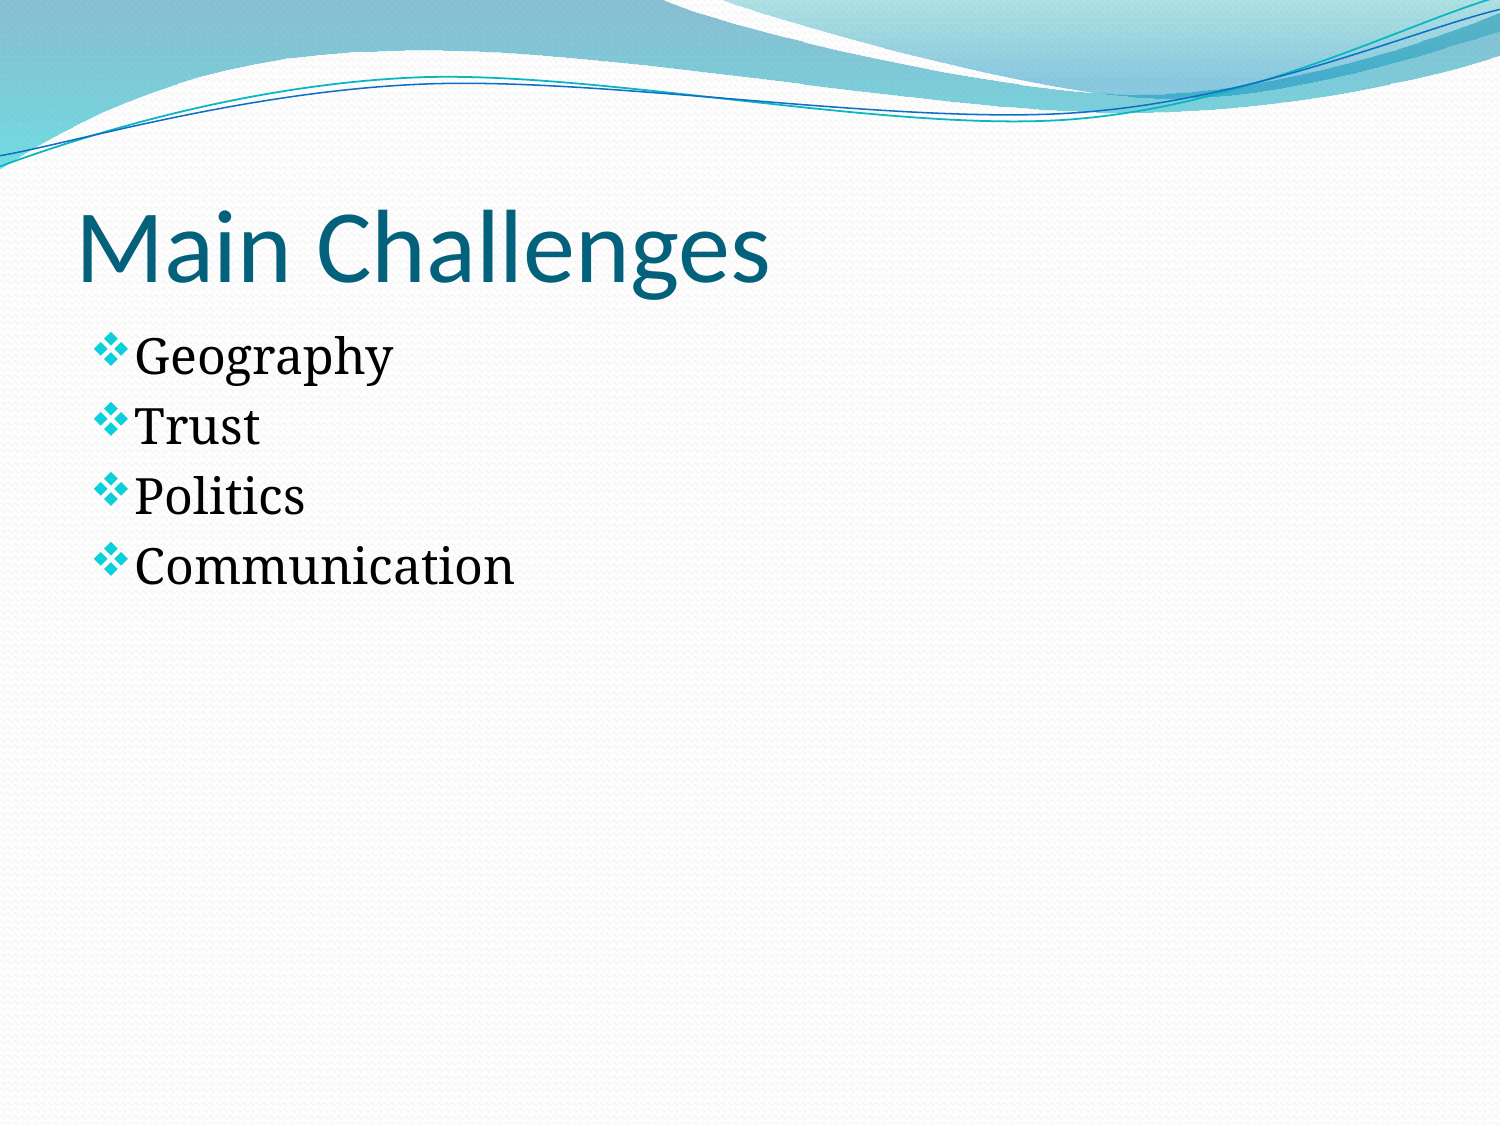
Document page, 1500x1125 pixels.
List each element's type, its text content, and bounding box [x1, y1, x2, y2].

list Geography Trust Politics Communication [75, 317, 1425, 1038]
title Main Challenges [75, 115, 1425, 303]
